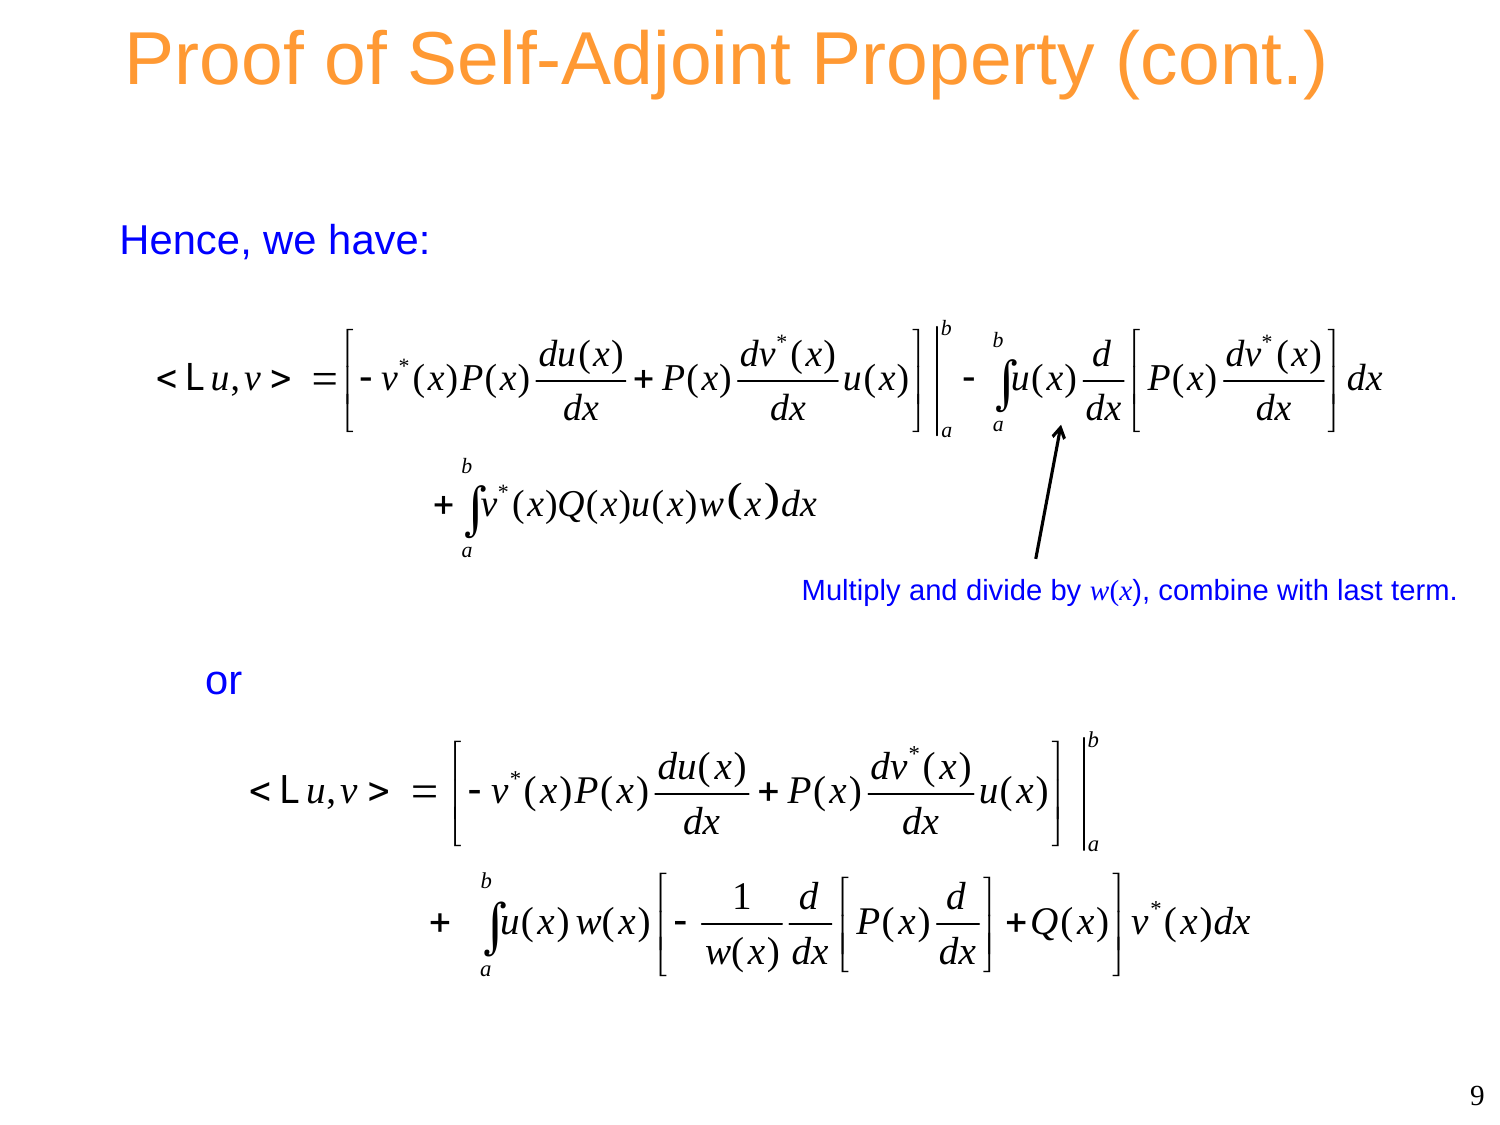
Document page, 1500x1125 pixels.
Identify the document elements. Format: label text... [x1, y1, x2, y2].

text_box Multiply and divide by w(x), combine with last term. [786, 563, 1474, 614]
slide_number 9 [1149, 1068, 1500, 1125]
text_box Hence, we have: [104, 205, 446, 271]
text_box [228, 675, 1260, 984]
text_box or [190, 645, 258, 711]
text_box Proof of Self-Adjoint Property (cont.) [99, 0, 1375, 111]
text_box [143, 311, 1391, 565]
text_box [1035, 424, 1062, 560]
